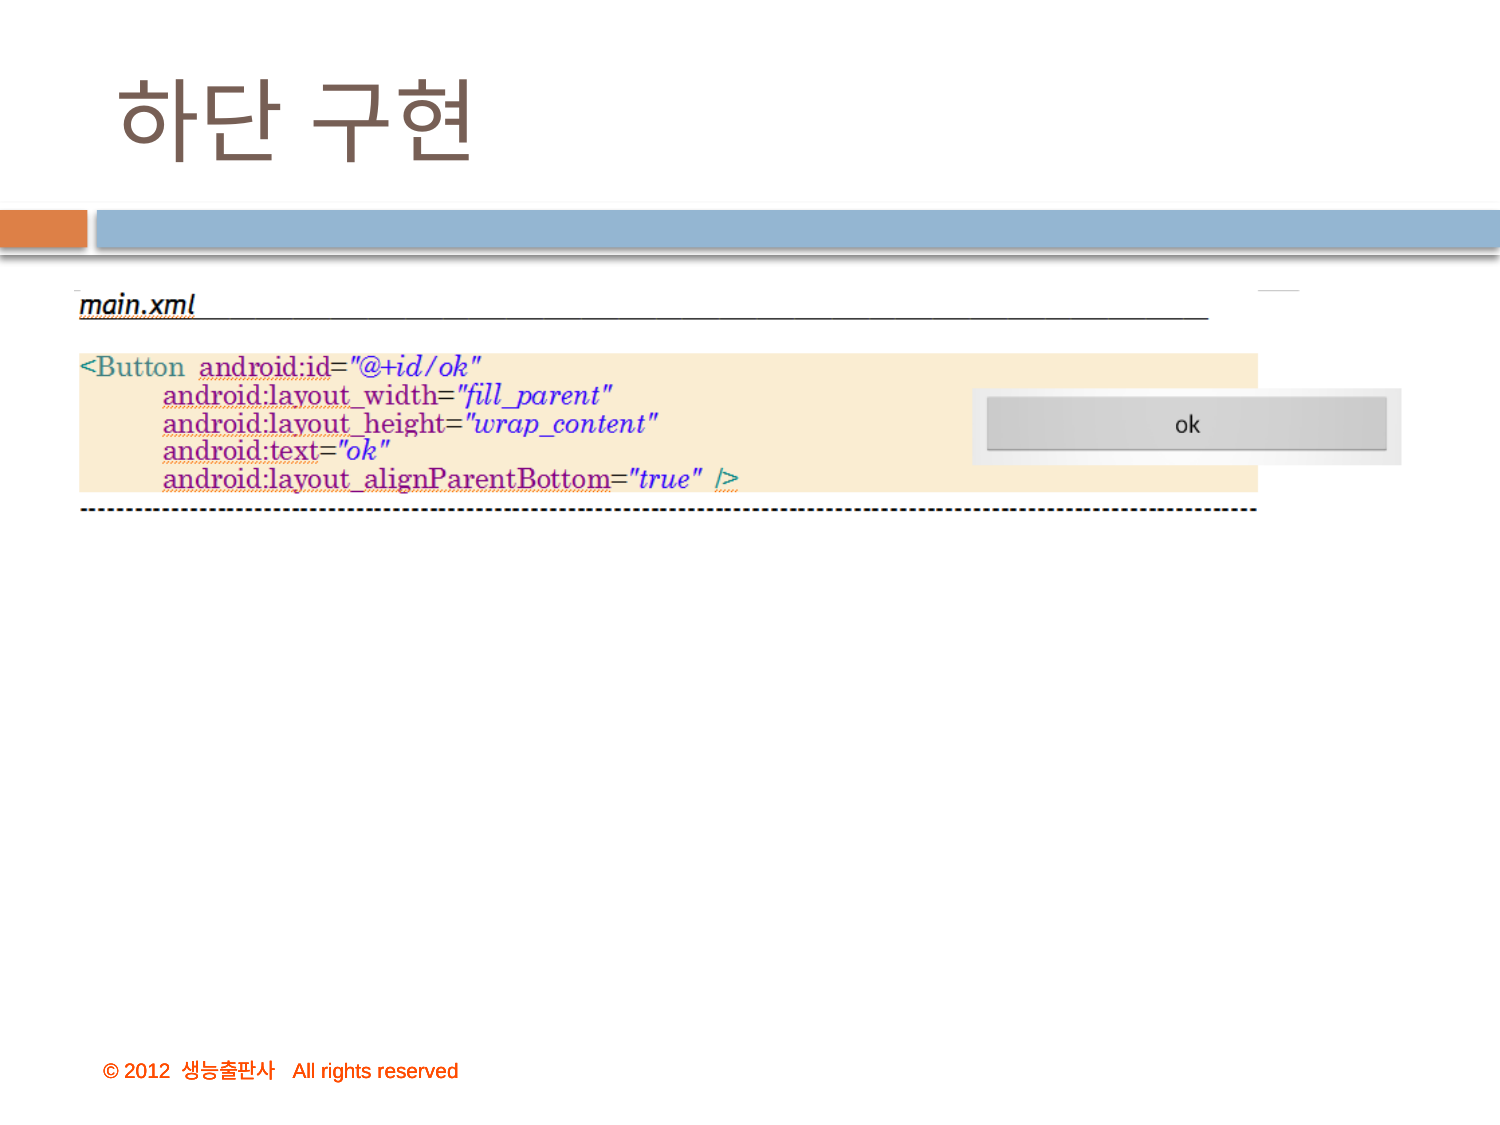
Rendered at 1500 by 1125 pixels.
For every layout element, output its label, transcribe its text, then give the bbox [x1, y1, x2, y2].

title 하단 구현 [100, 37, 1438, 200]
picture [74, 290, 1407, 522]
